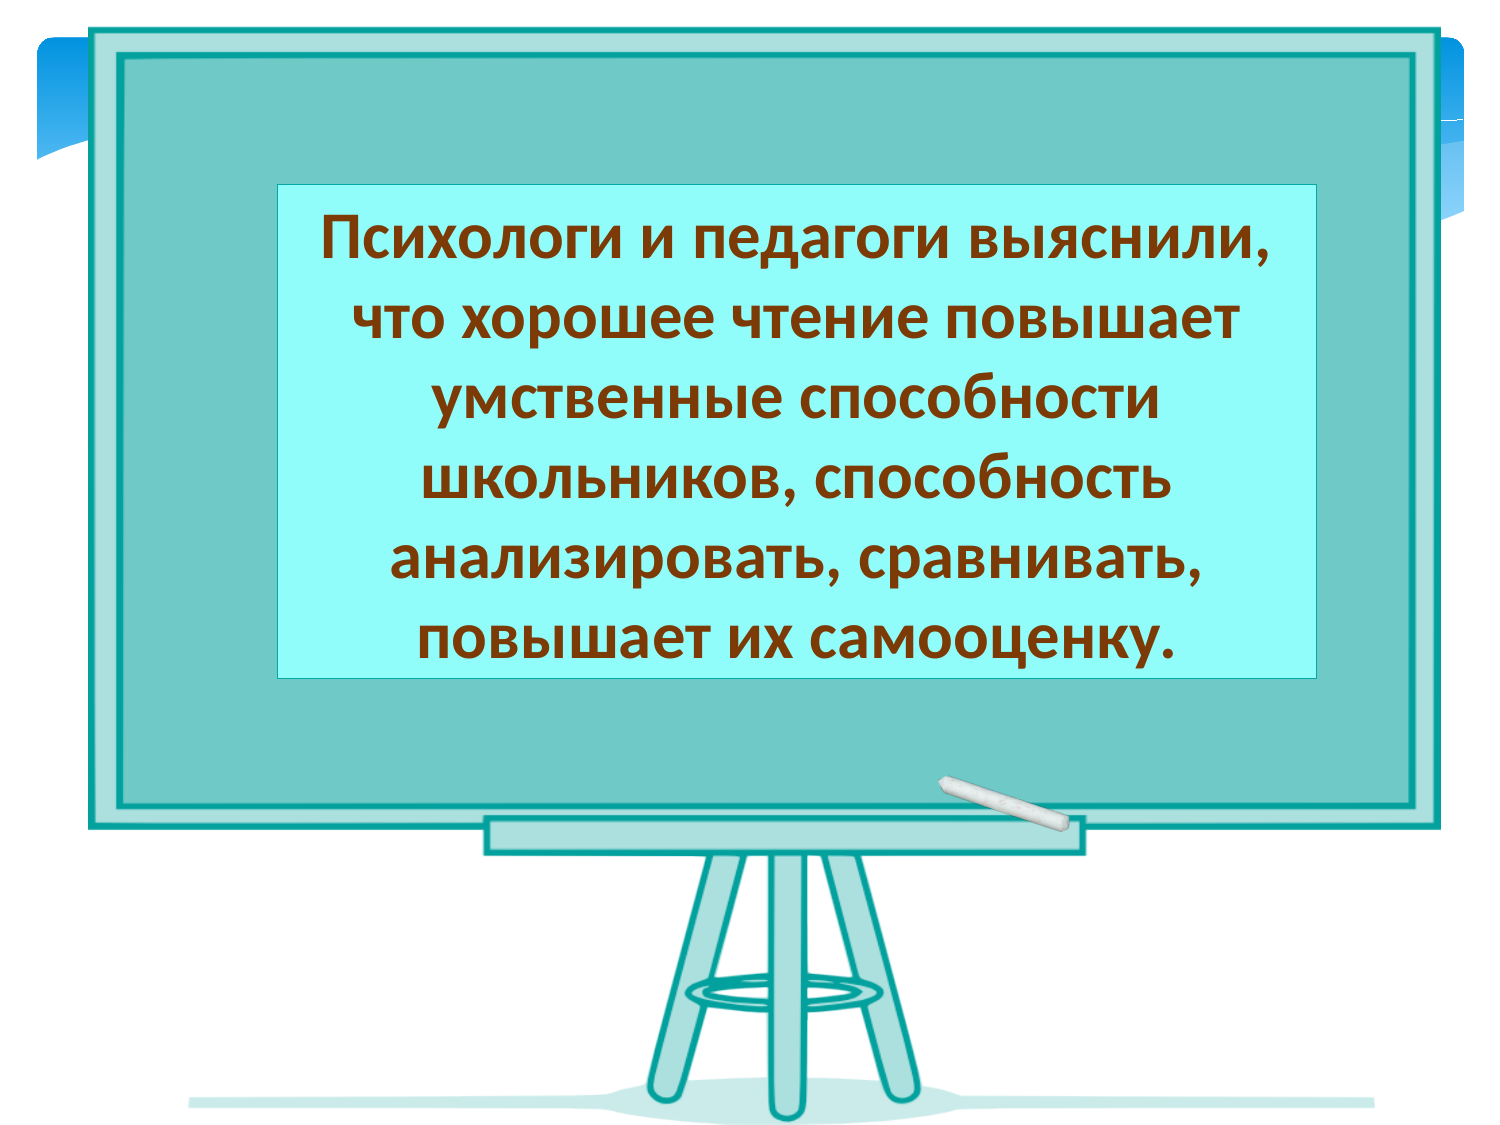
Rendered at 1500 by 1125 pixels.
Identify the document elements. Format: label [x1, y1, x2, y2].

picture [88, 26, 1442, 1125]
